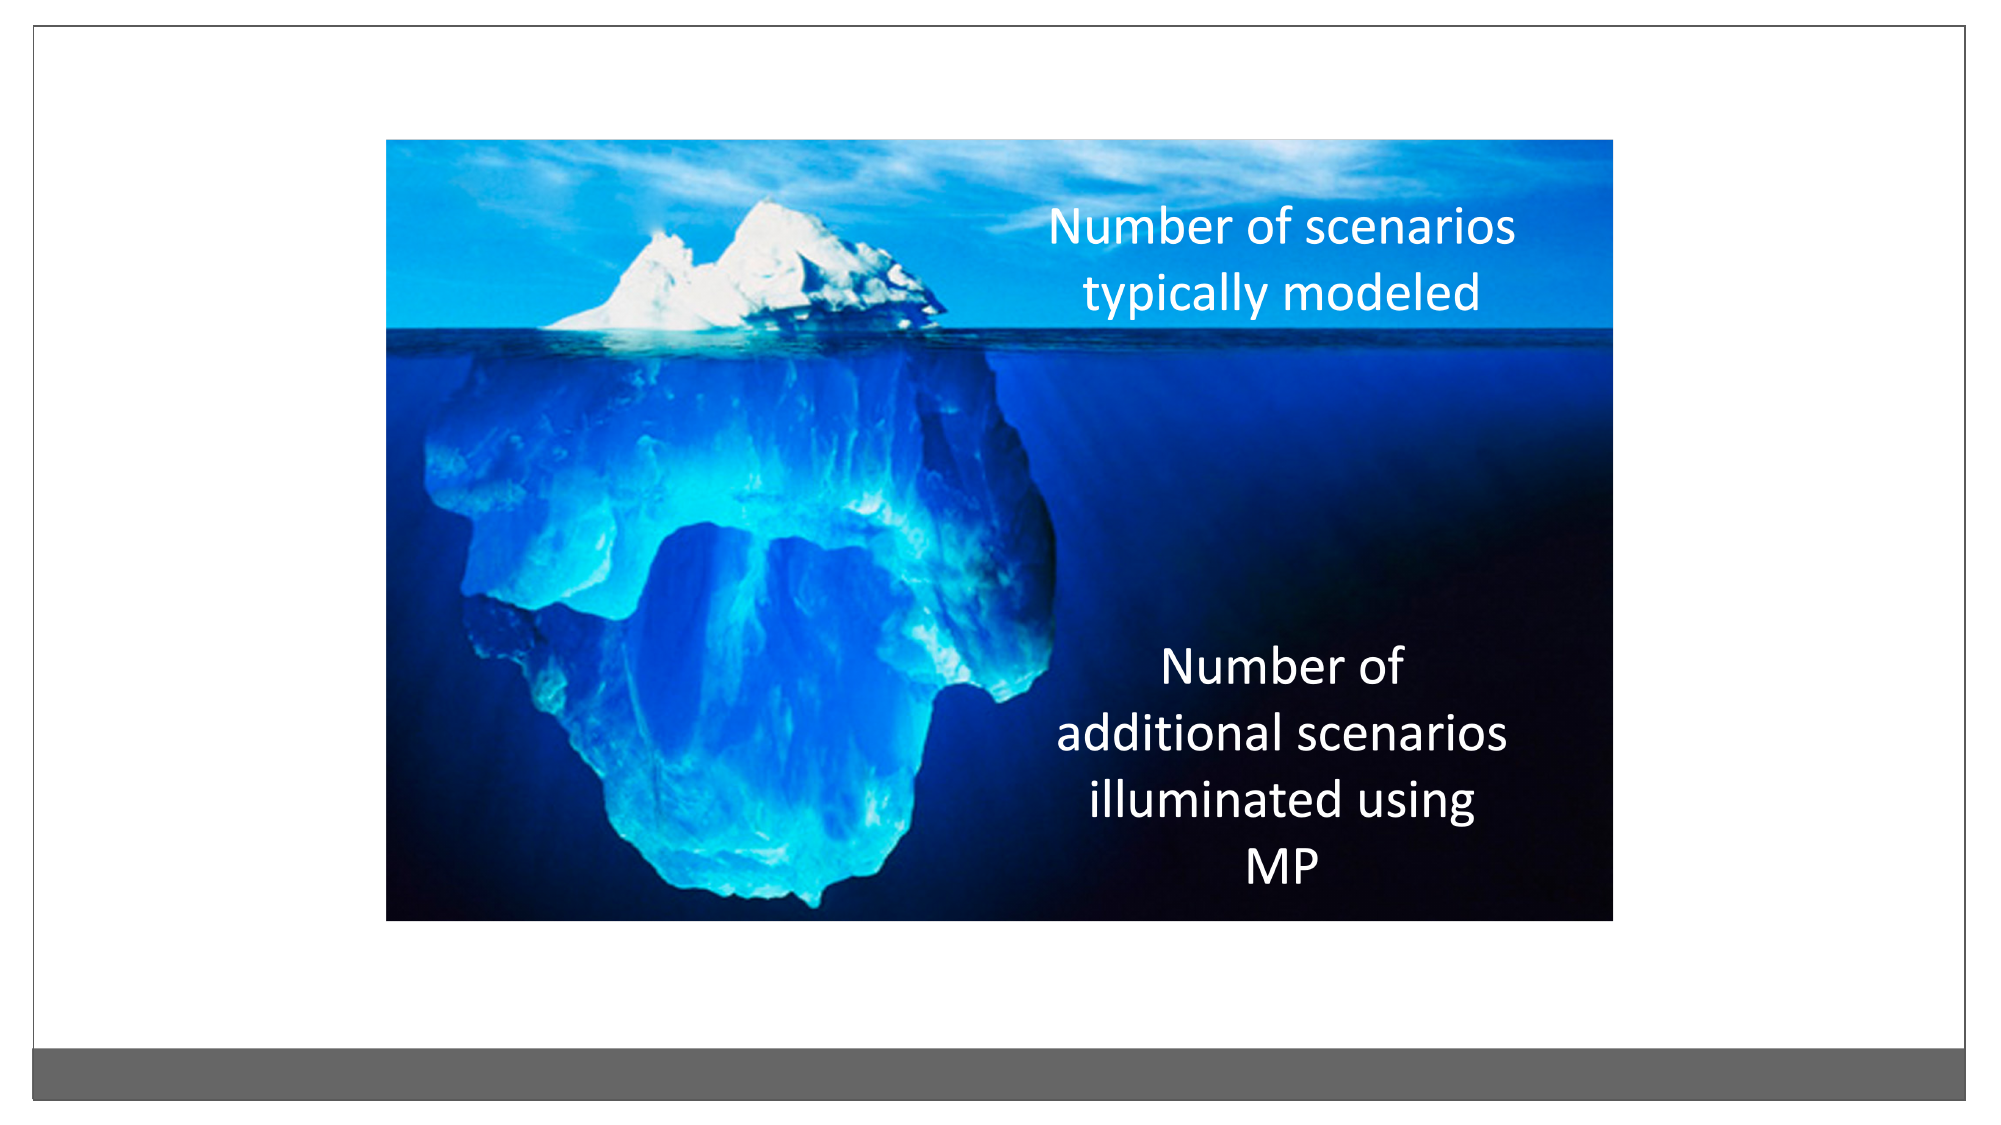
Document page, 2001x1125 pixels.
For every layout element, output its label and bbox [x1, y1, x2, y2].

picture [386, 137, 1614, 933]
picture [606, 263, 615, 268]
